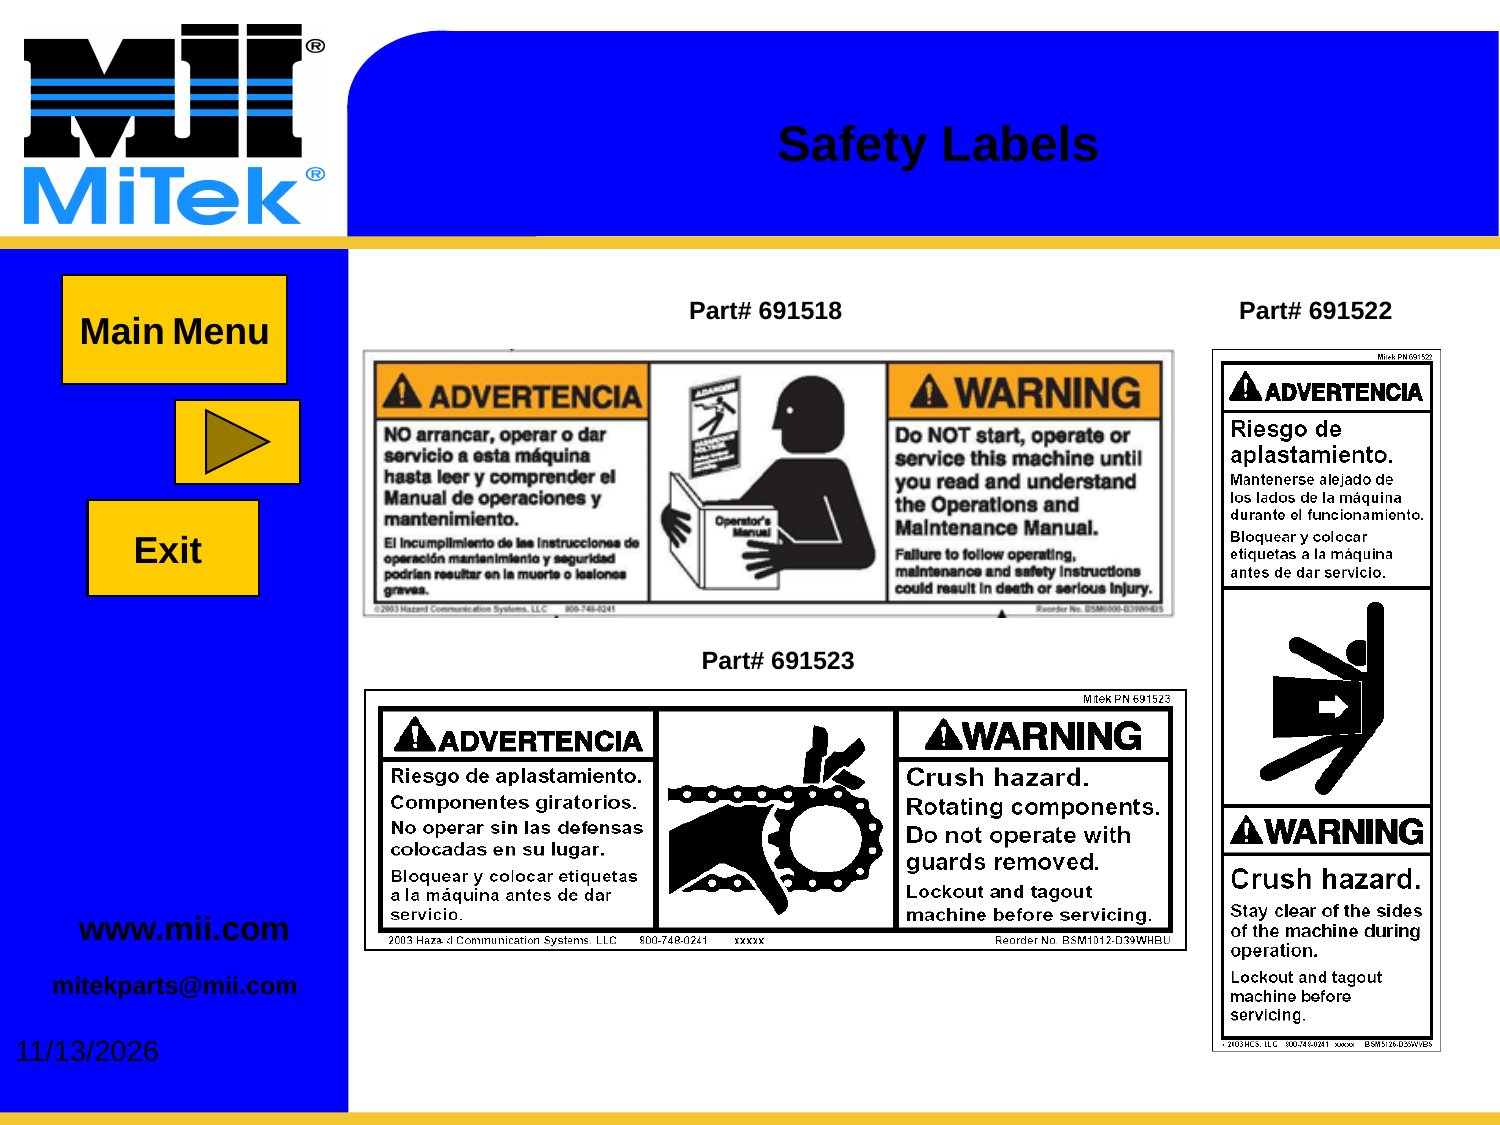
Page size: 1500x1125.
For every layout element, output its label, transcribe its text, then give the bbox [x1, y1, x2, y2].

picture [1212, 349, 1441, 1052]
text_box Part# 691522 [1224, 287, 1408, 333]
text_box Part# 691523 [686, 637, 871, 683]
picture [24, 24, 326, 226]
picture [362, 687, 1188, 952]
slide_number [0, 1024, 351, 1104]
text_box Exit [87, 500, 259, 597]
picture [362, 349, 1176, 618]
text_box mitekparts@mii.com [37, 962, 313, 1008]
text_box Main Menu [62, 275, 288, 384]
text_box [174, 399, 301, 484]
text_box Part# 691518 [674, 287, 858, 333]
text_box Safety Labels [762, 103, 1129, 179]
text_box www.mii.com [64, 899, 305, 955]
